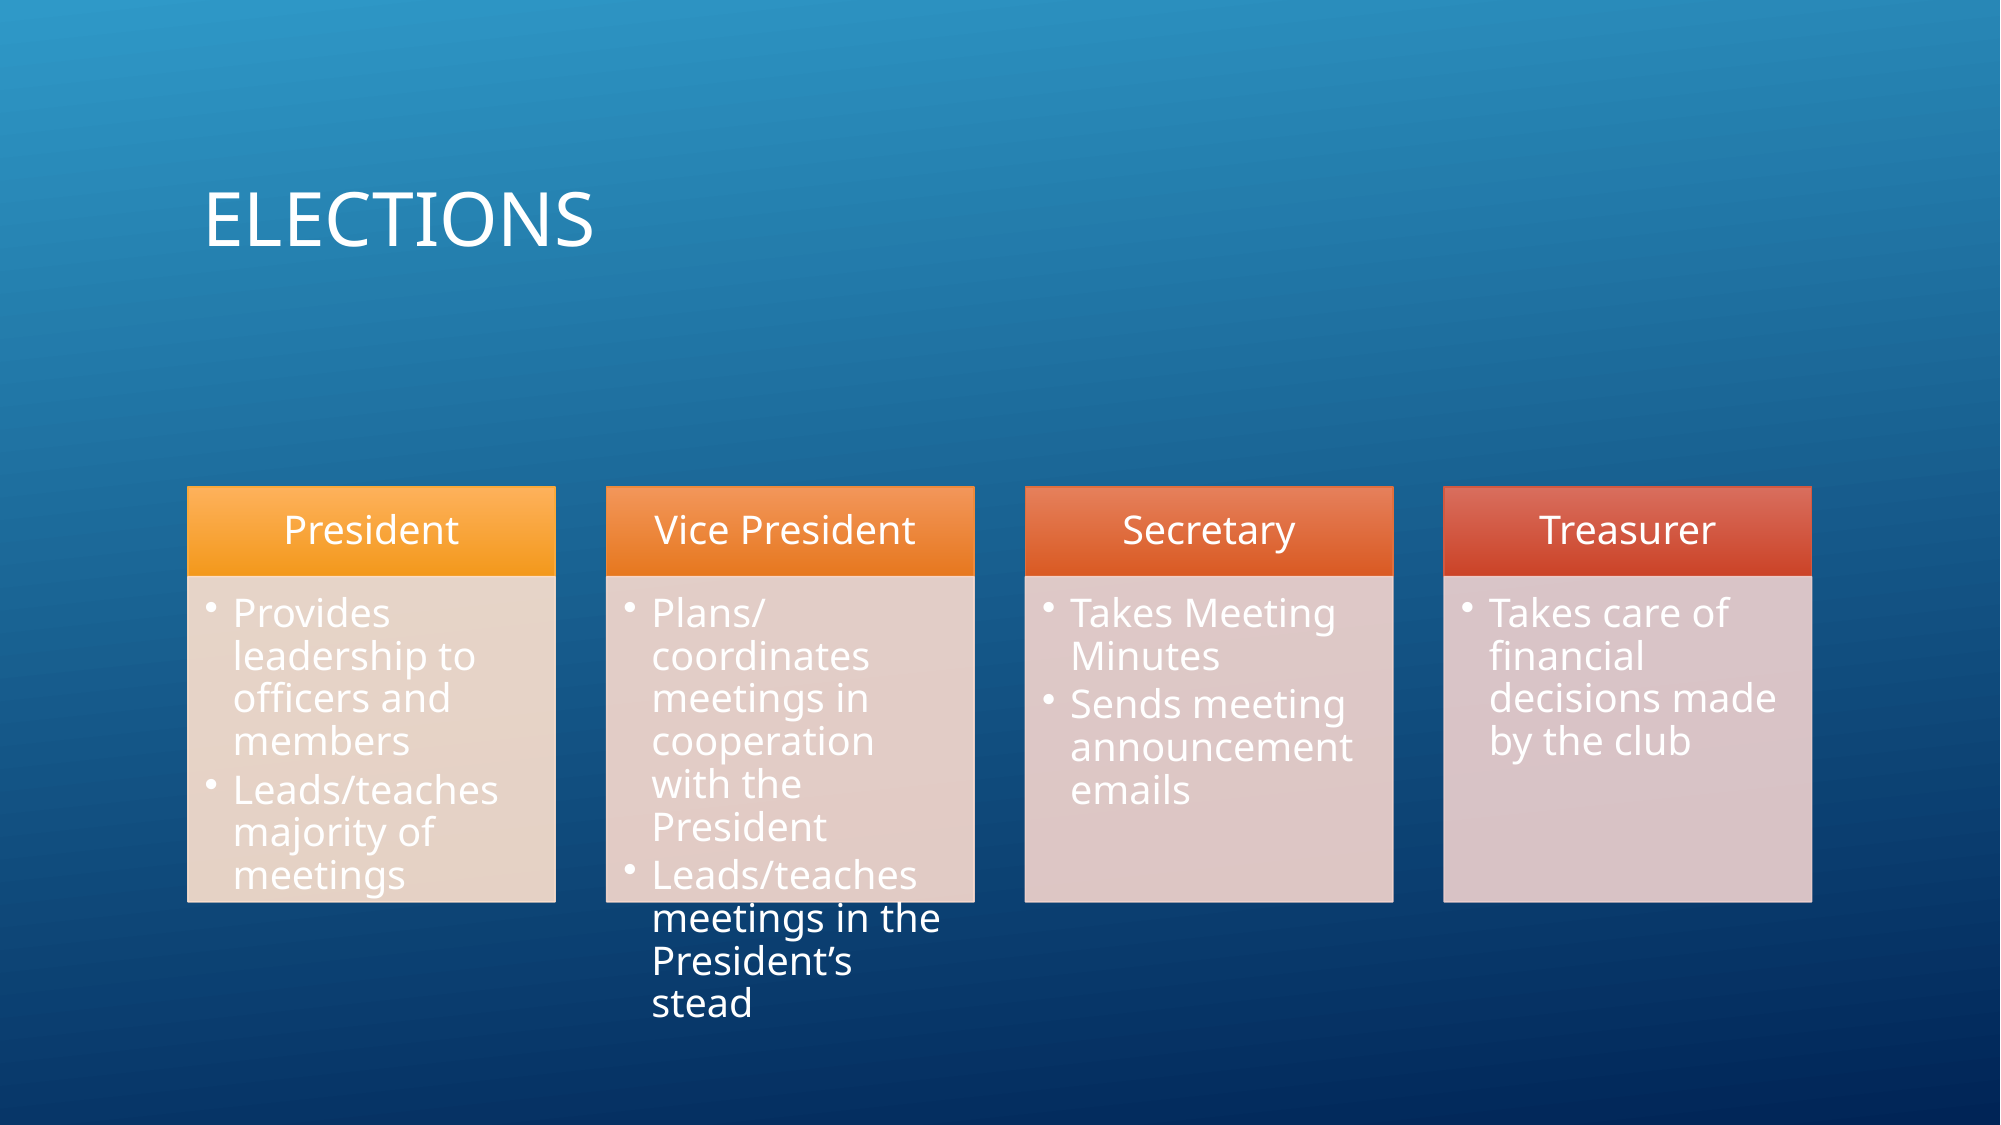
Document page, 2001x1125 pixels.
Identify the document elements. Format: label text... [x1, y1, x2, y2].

text_box [0, 0, 2000, 1125]
title Elections [187, 101, 1813, 344]
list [186, 400, 1813, 989]
